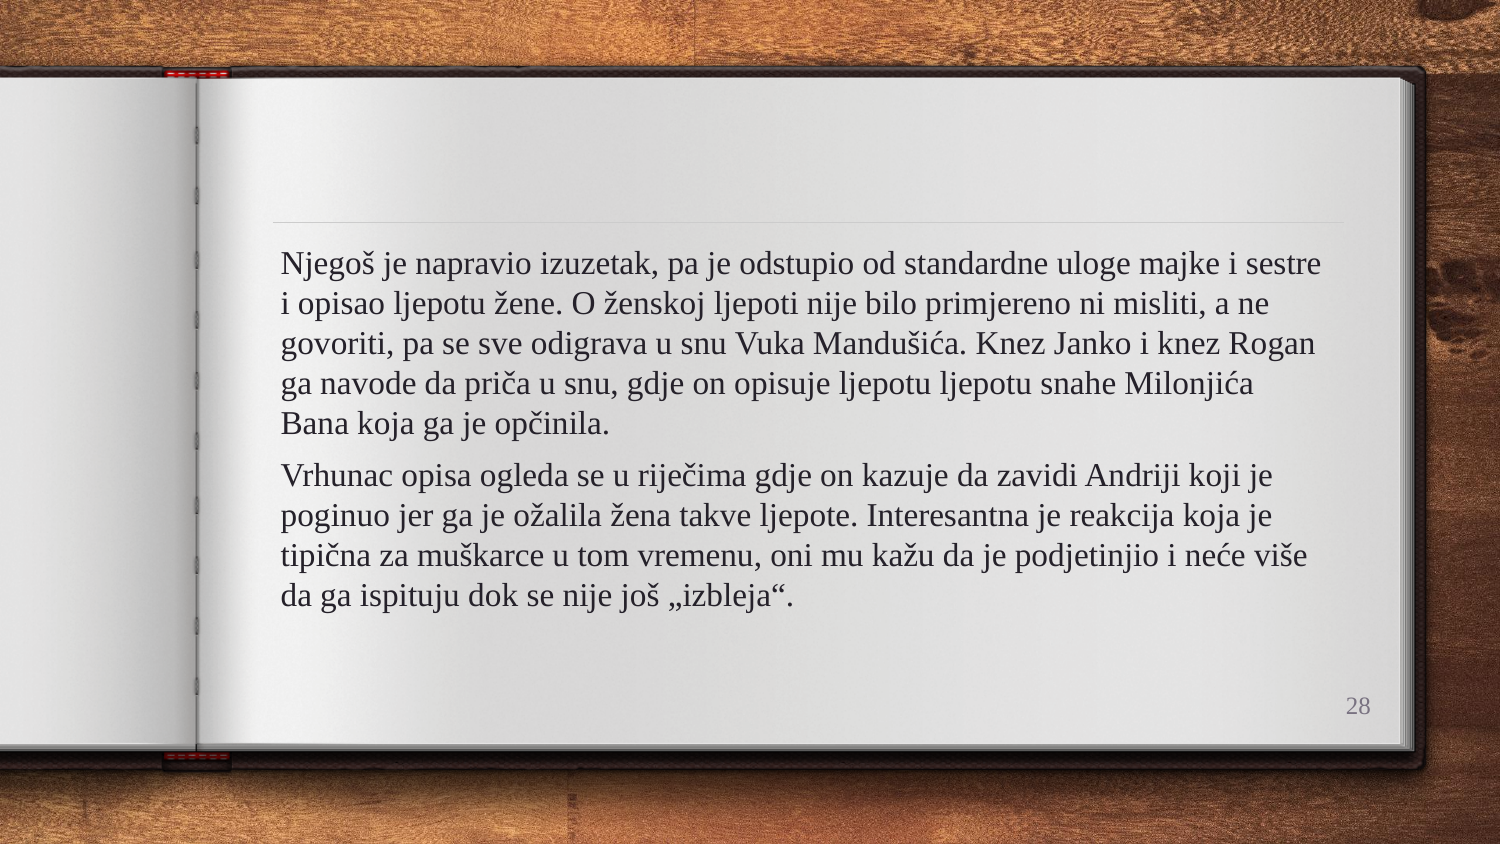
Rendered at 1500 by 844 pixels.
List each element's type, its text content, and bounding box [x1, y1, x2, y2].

list Njegoš je napravio izuzetak, pa je odstupio od standardne uloge majke i sestre i opisao ljepotu žene. O ženskoj ljepoti nije bilo primjereno ni misliti, a ne govoriti, pa se sve odigrava u snu Vuka Mandušića. Knez Janko i knez Rogan ga navode da priča u snu, gdje on opisuje ljepotu ljepotu snahe Milonjića Bana koja ga je opčinila. Vrhunac opisa ogleda se u riječima gdje on kazuje da zavidi Andriji koji je poginuo jer ga je ožalila žena takve ljepote. Interesantna je reakcija koja je tipična za muškarce u tom vremenu, oni mu kažu da je podjetinjio i neće više da ga ispituju dok se nije još „izbleja“. [255, 226, 1341, 726]
slide_number 28 [1295, 672, 1386, 737]
picture [0, 0, 1500, 844]
